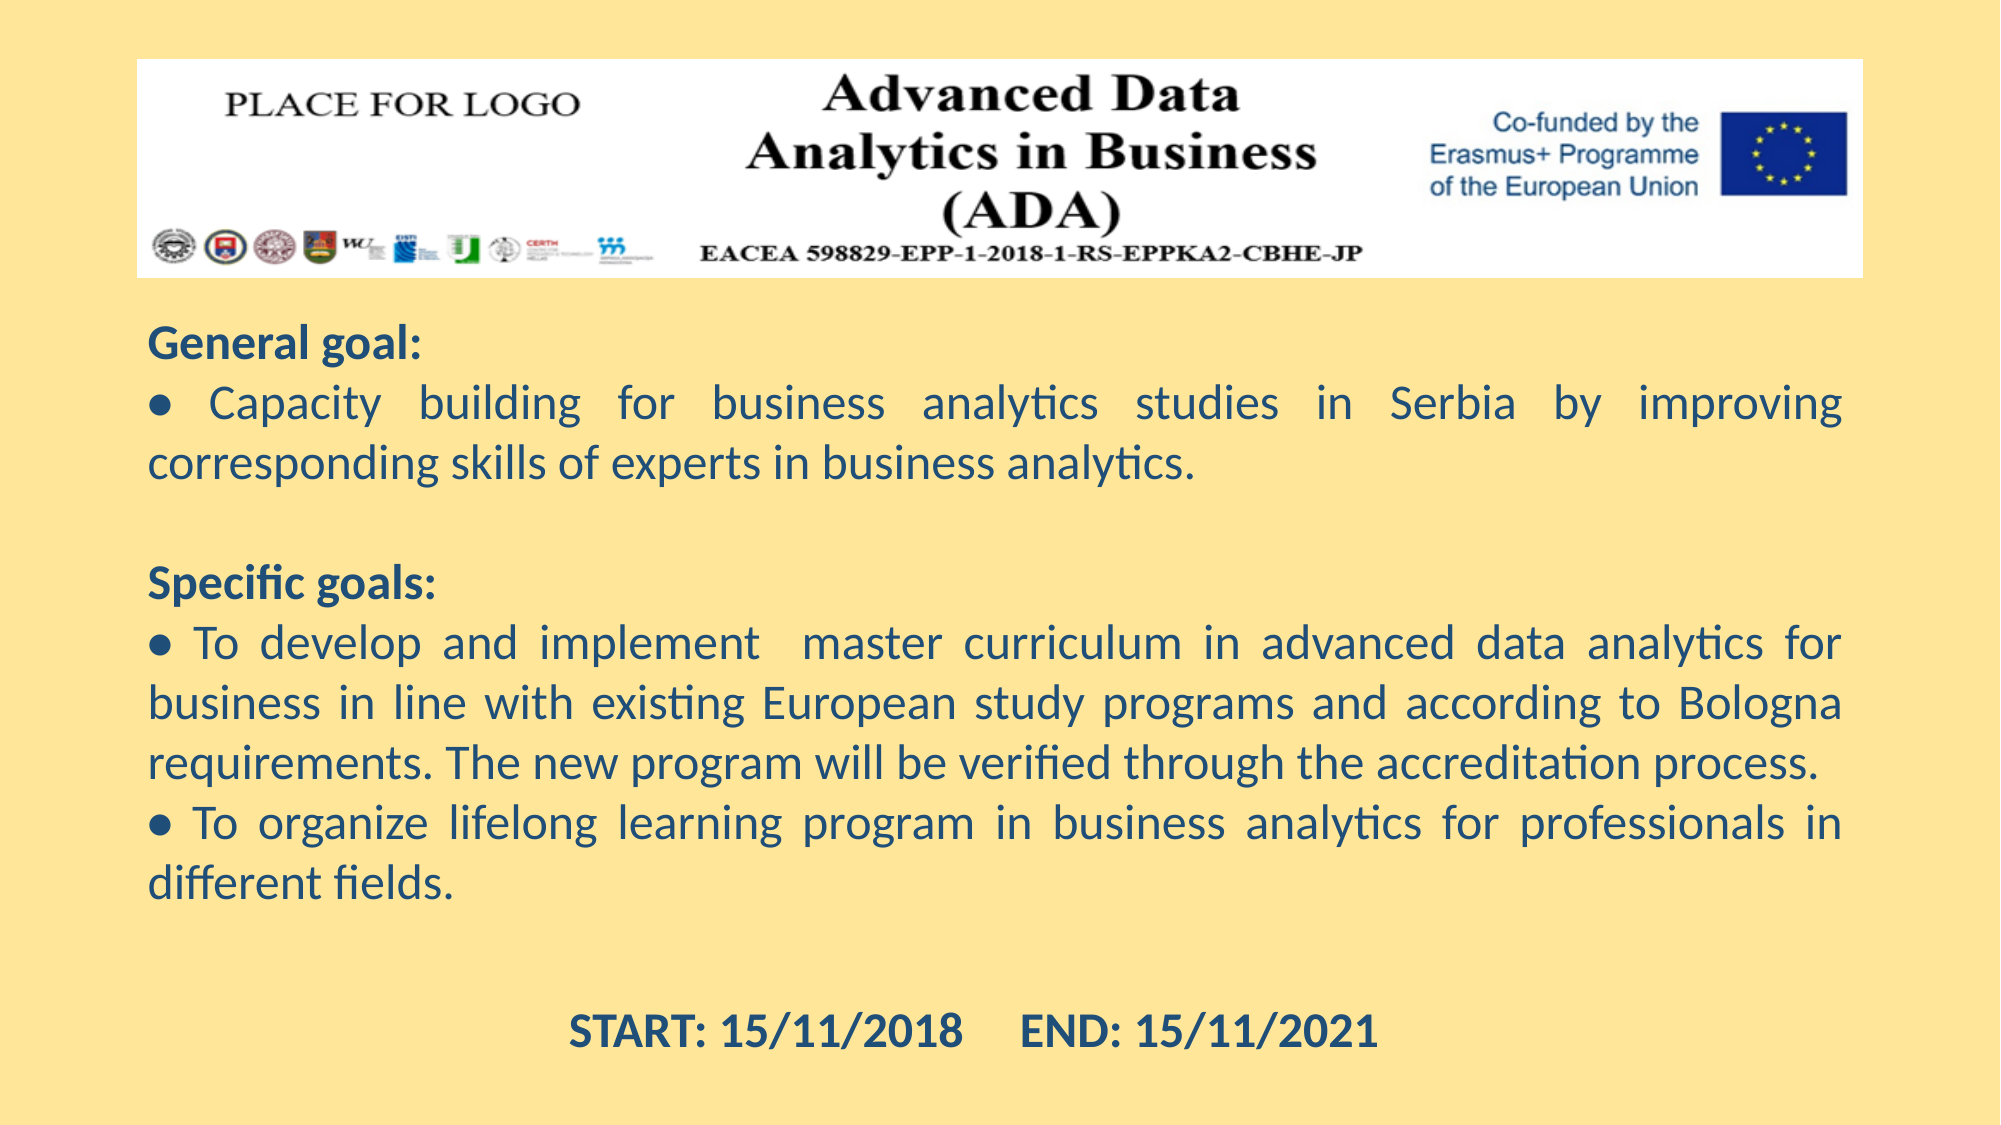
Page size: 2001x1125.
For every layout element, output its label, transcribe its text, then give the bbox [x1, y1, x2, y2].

picture [137, 59, 1863, 278]
text_box General goal: • Capacity building for business analytics studies in Serbia by improving corresponding skills of experts in business analytics. Specific goals: • To develop and implement master curriculum in advanced data analytics for business in line with existing European study programs and according to Bologna requirements. The new program will be verified through the accreditation process. • To organize lifelong learning program in business analytics for professionals in different fields. [132, 301, 1859, 917]
text_box START: 15/11/2018 END: 15/11/2021 [554, 989, 1394, 1065]
